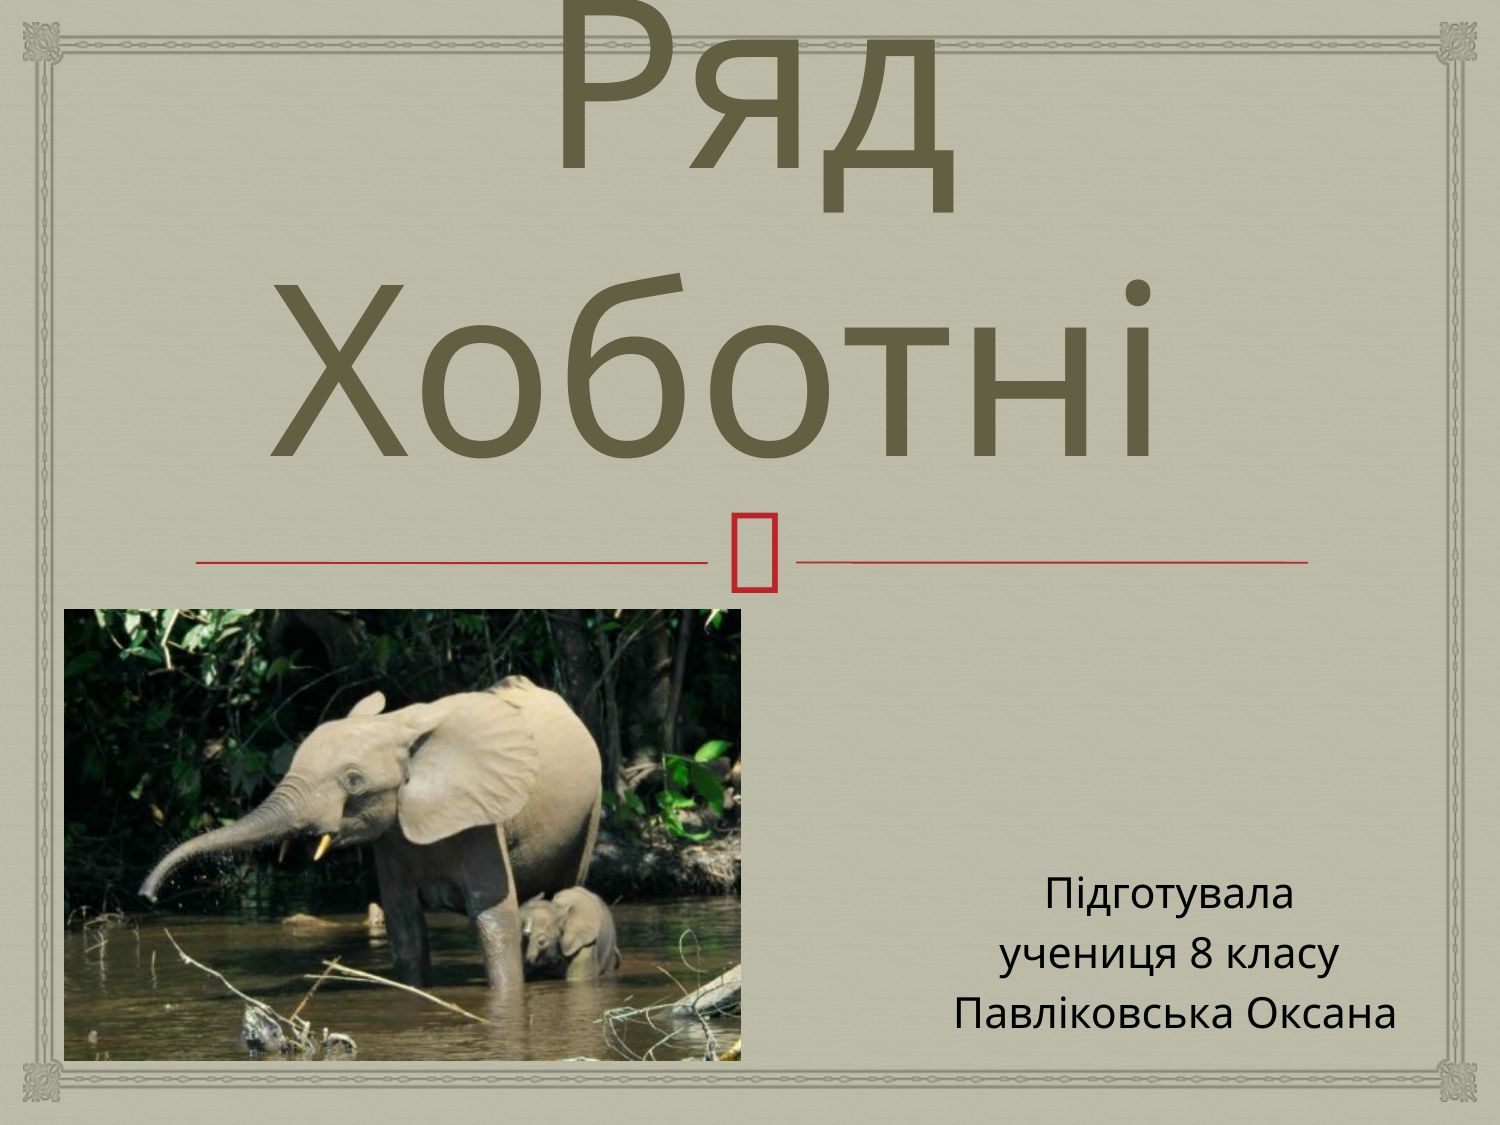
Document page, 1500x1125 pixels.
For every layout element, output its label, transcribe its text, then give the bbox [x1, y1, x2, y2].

title Ряд Хоботні [194, 227, 1306, 512]
picture [0, 0, 1500, 1125]
subtitle Підготувала учениця 8 класу Павліковська Оксана [915, 857, 1436, 1047]
